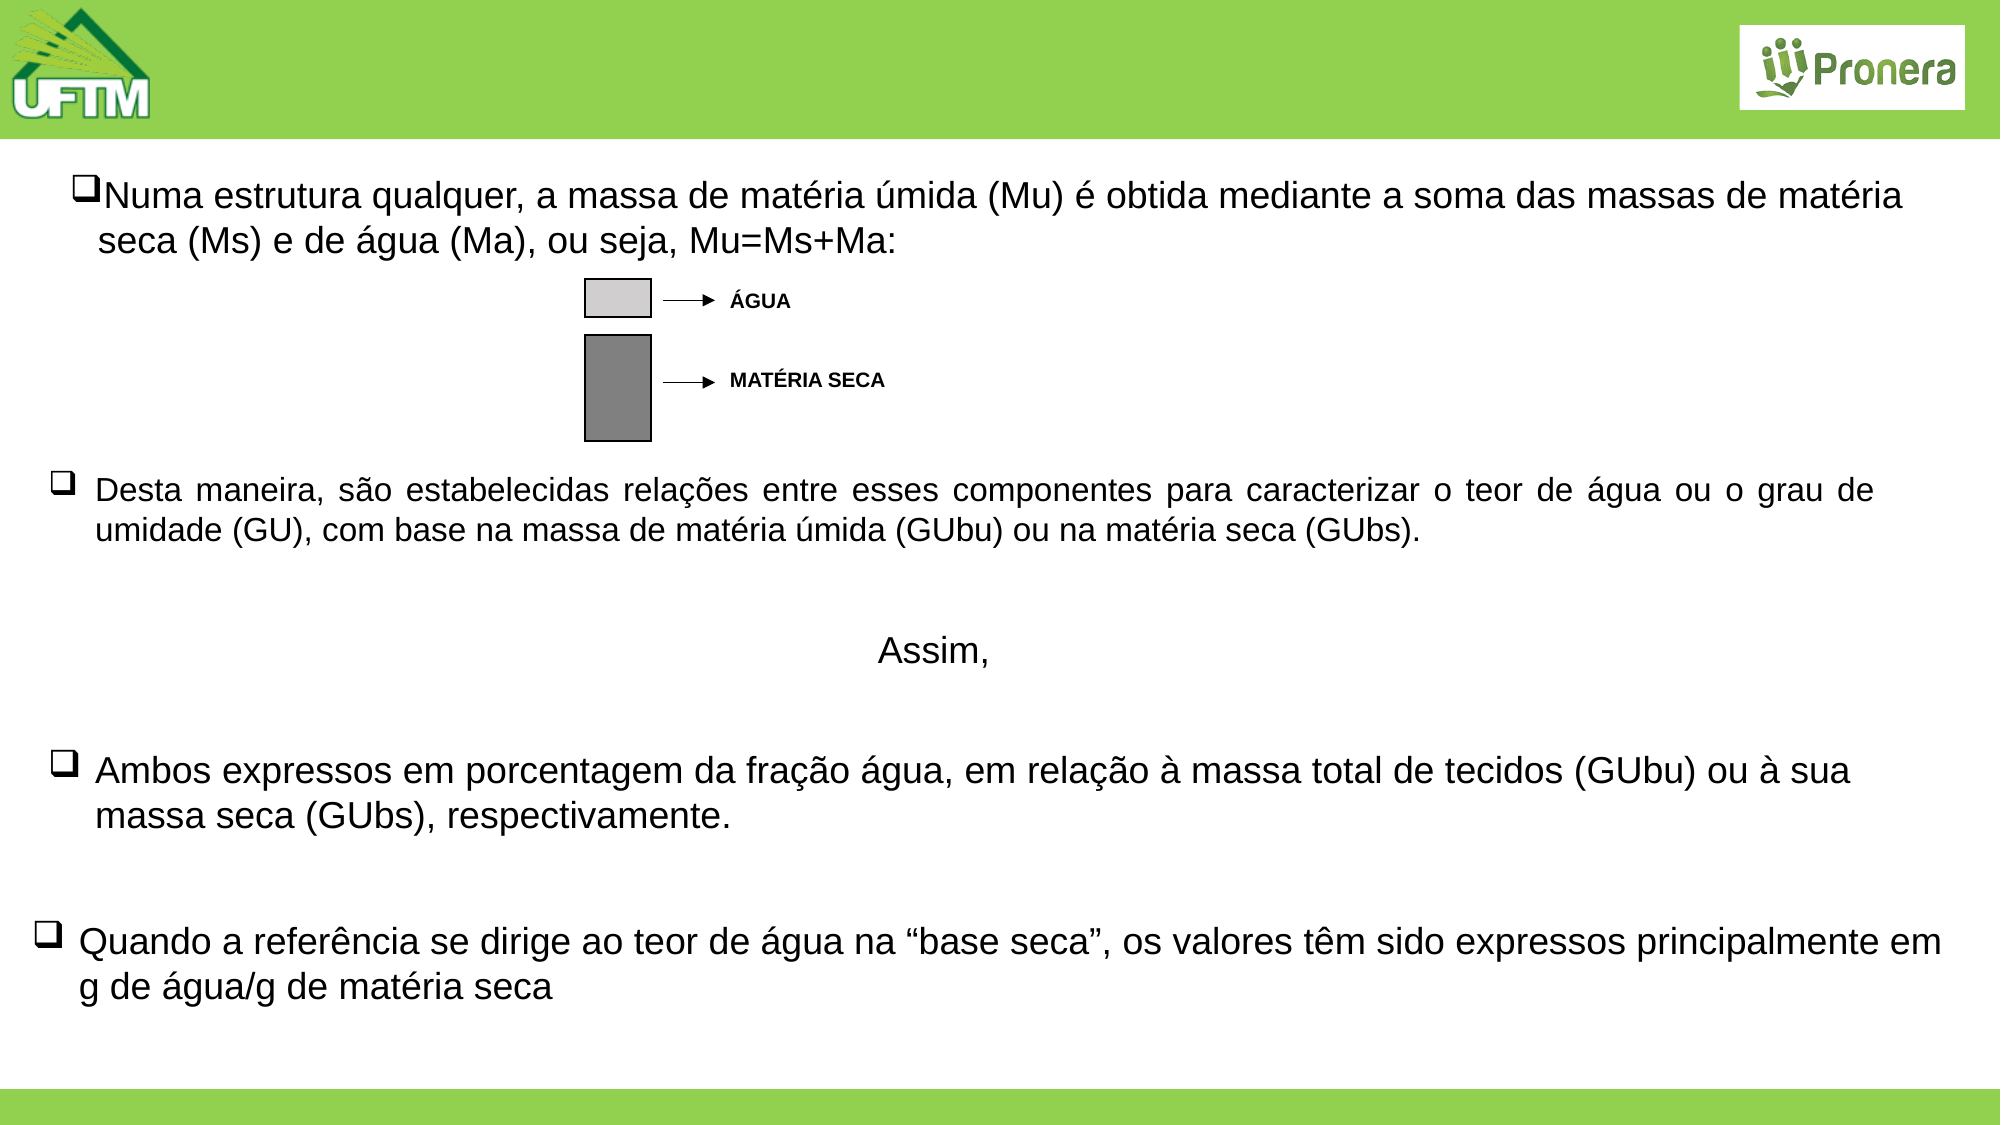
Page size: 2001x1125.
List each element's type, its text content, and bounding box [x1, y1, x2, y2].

text_box [584, 334, 652, 442]
picture [1739, 25, 1965, 110]
text_box Ambos expressos em porcentagem da fração água, em relação à massa total de tecidos (GUbu) ou à sua massa seca (GUbs), respectivamente. [33, 738, 1965, 844]
text_box Desta maneira, são estabelecidas relações entre esses componentes para caracterizar o teor de água ou o grau de umidade (GU), com base na massa de matéria úmida (GUbu) ou na matéria seca (GUbs). [33, 420, 1893, 556]
text_box [0, 100, 2000, 140]
text_box ÁGUA [715, 278, 858, 339]
text_box MATÉRIA SECA [715, 357, 1034, 418]
text_box [159, 0, 2000, 99]
text_box Numa estrutura qualquer, a massa de matéria úmida (Mu) é obtida mediante a soma das massas de matéria seca (Ms) e de água (Ma), ou seja, Mu=Ms+Ma: [54, 163, 2000, 339]
picture [0, 0, 159, 136]
text_box [584, 278, 652, 318]
text_box Quando a referência se dirige ao teor de água na “base seca”, os valores têm sido expressos principalmente em g de água/g de matéria seca [17, 909, 1965, 1015]
text_box [0, 1088, 2000, 1125]
